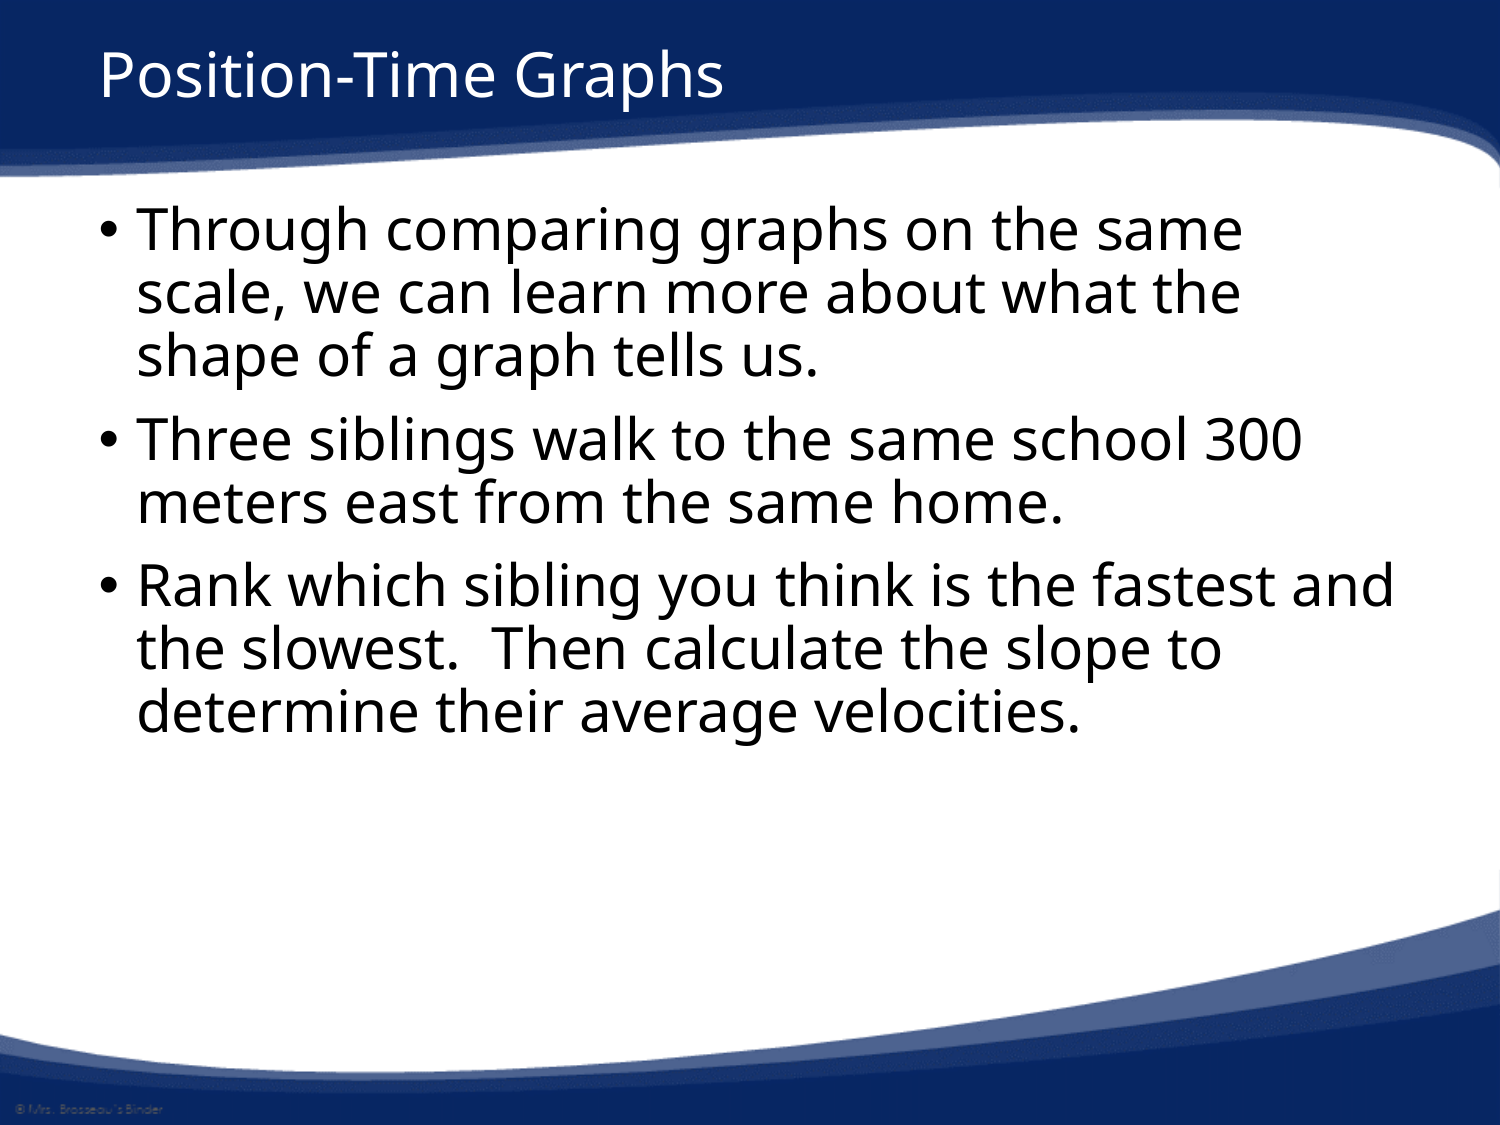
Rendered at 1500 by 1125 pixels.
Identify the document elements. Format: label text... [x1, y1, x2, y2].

picture [0, 0, 1500, 1125]
list Through comparing graphs on the same scale, we can learn more about what the shape of a graph tells us. Three siblings walk to the same school 300 meters east from the same home. Rank which sibling you think is the fastest and the slowest. Then calculate the slope to determine their average velocities. [83, 193, 1427, 1020]
title Position-Time Graphs [83, 18, 1378, 136]
